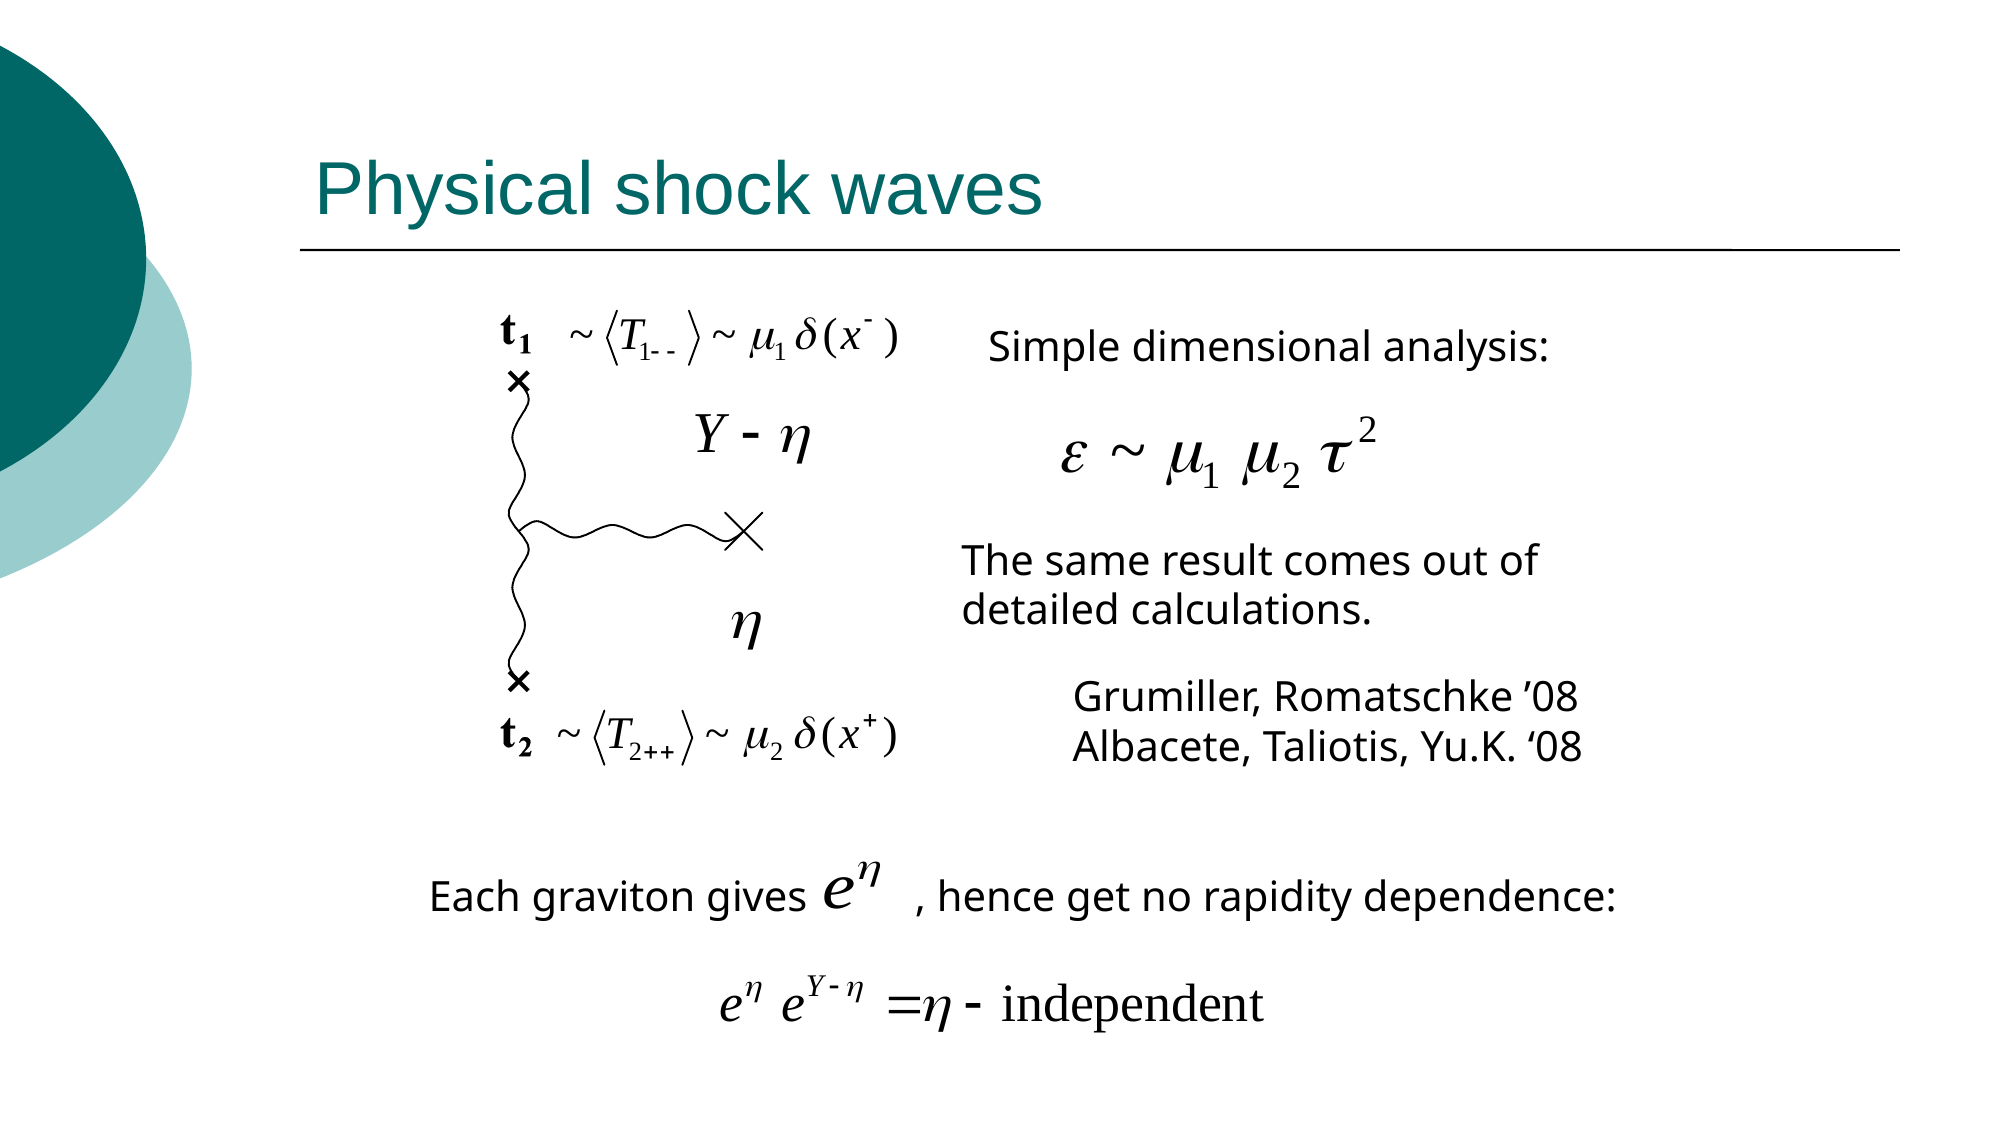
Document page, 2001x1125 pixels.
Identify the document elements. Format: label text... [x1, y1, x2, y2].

picture [499, 312, 767, 757]
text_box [712, 962, 1275, 1044]
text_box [1049, 399, 1389, 511]
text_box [549, 699, 905, 776]
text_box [687, 399, 823, 478]
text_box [724, 599, 774, 663]
text_box Each graviton gives , hence get no rapidity dependence: [413, 862, 1632, 928]
text_box Simple dimensional analysis: [973, 312, 1565, 378]
text_box The same result comes out of detailed calculations. [946, 526, 1565, 641]
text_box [812, 837, 900, 925]
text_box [562, 299, 906, 376]
title Physical shock waves [299, 49, 1900, 237]
text_box Grumiller, Romatschke ’08 Albacete, Taliotis, Yu.K. ‘08 [1057, 662, 1599, 778]
